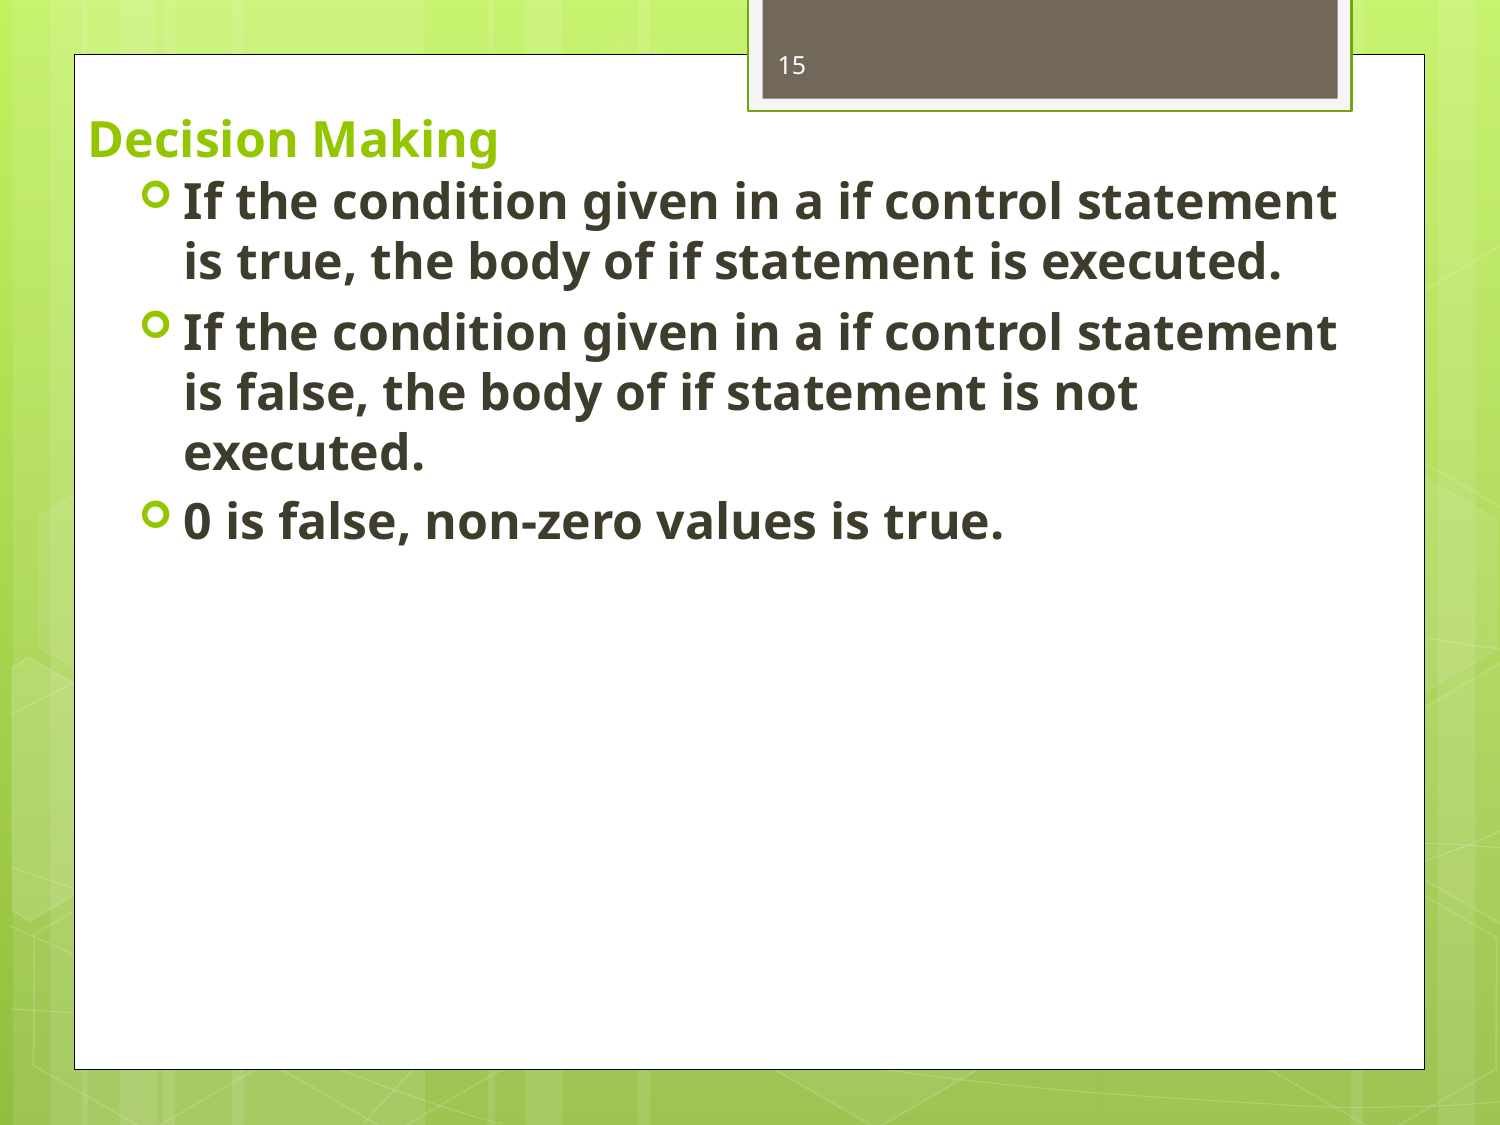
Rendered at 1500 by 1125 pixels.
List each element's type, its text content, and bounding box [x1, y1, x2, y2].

list If the condition given in a if control statement is true, the body of if statement is executed. If the condition given in a if control statement is false, the body of if statement is not executed. 0 is false, non-zero values is true. [112, 162, 1400, 1025]
slide_number 15 [762, 36, 982, 97]
footer [849, 1037, 1425, 1098]
title Decision Making [72, 62, 1225, 175]
